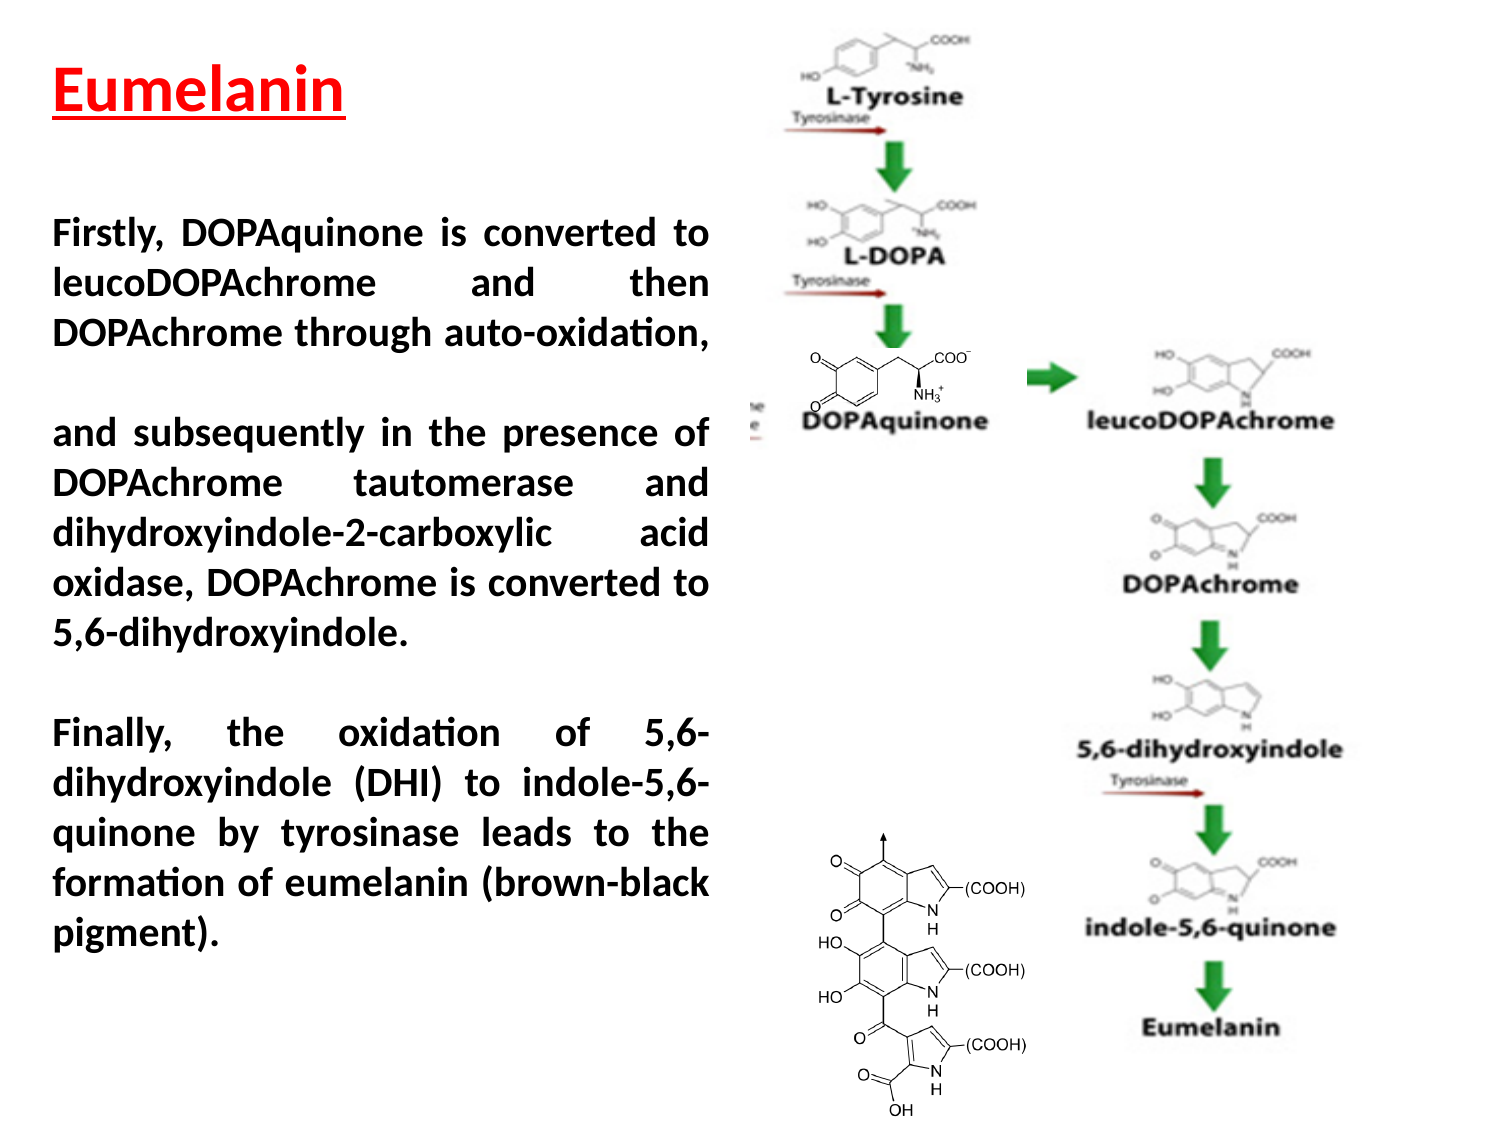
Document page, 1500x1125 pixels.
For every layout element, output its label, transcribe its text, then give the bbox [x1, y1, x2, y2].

picture [749, 26, 1500, 1125]
text_box Eumelanin Firstly, DOPAquinone is converted to leucoDOPAchrome and then DOPAchrome through auto-oxidation, and subsequently in the presence of DOPAchrome tautomerase and dihydroxyindole-2-carboxylic acid oxidase, DOPAchrome is converted to 5,6-dihydroxyindole. Finally, the oxidation of 5,6-dihydroxyindole (DHI) to indole-5,6-quinone by tyrosinase leads to the formation of eumelanin (brown-black pigment). [37, 37, 725, 963]
